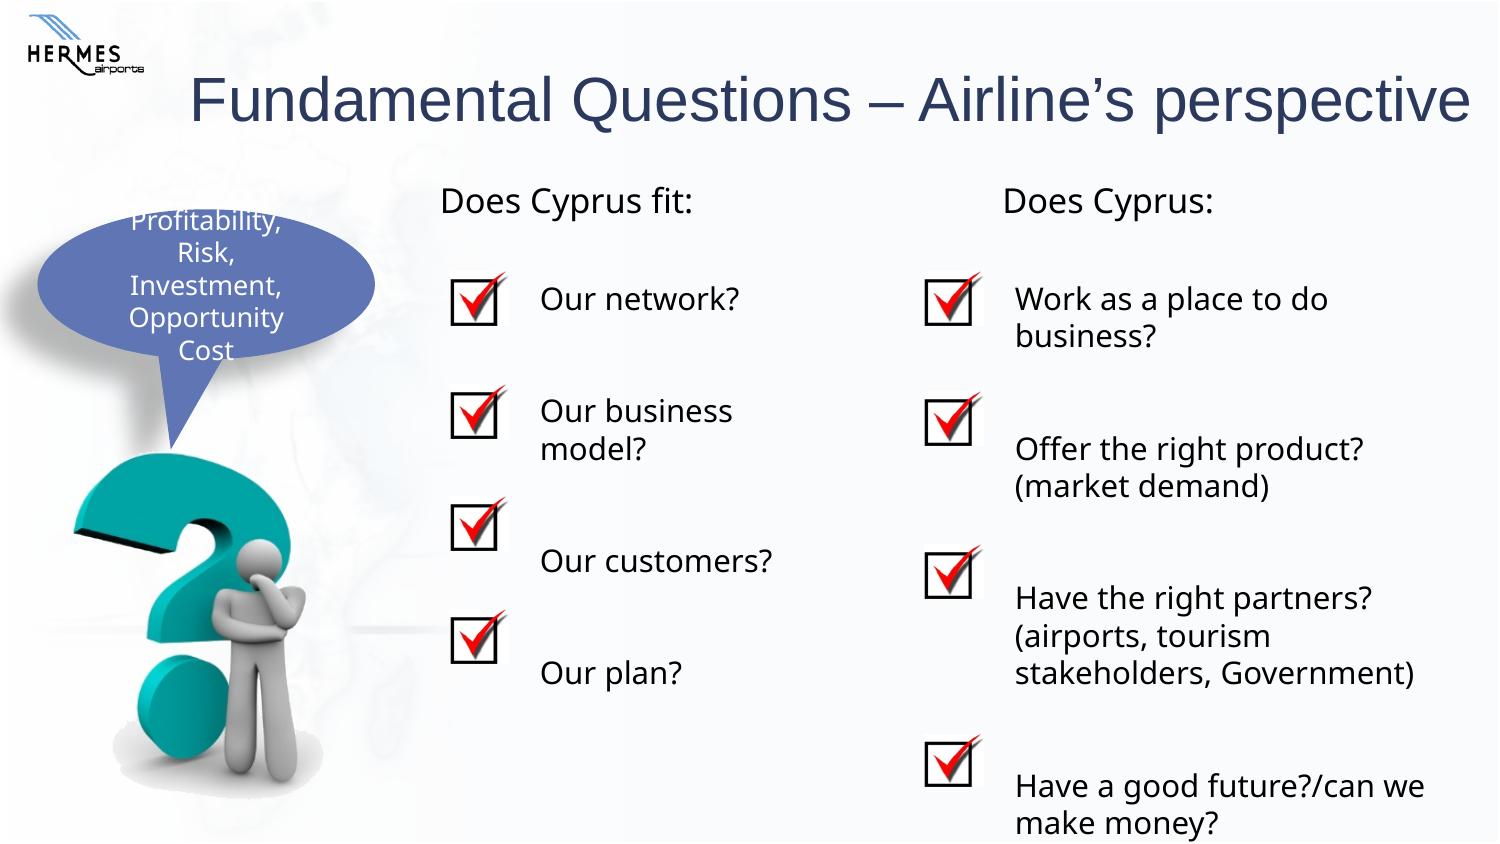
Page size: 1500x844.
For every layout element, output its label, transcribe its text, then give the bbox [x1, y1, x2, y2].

picture [924, 271, 984, 327]
picture [449, 271, 509, 327]
picture [924, 734, 984, 787]
picture [19, 448, 383, 812]
picture [449, 609, 509, 664]
picture [924, 544, 984, 599]
picture [924, 390, 984, 446]
text_box Work as a place to do business? Offer the right product?(market demand) Have the right partners?(airports, tourism stakeholders, Government) Have a good future?/can we make money? [999, 271, 1459, 844]
text_box Does Cyprus fit: [425, 171, 987, 228]
text_box Profitability, Risk, Investment, Opportunity Cost [35, 207, 378, 446]
text_box Does Cyprus: [987, 171, 1500, 228]
picture [449, 384, 509, 439]
picture [24, 10, 144, 80]
title Fundamental Questions – Airline’s perspective [174, 9, 1500, 185]
text_box Our network? Our business model? Our customers? Our plan? [525, 271, 843, 699]
picture [449, 496, 509, 552]
